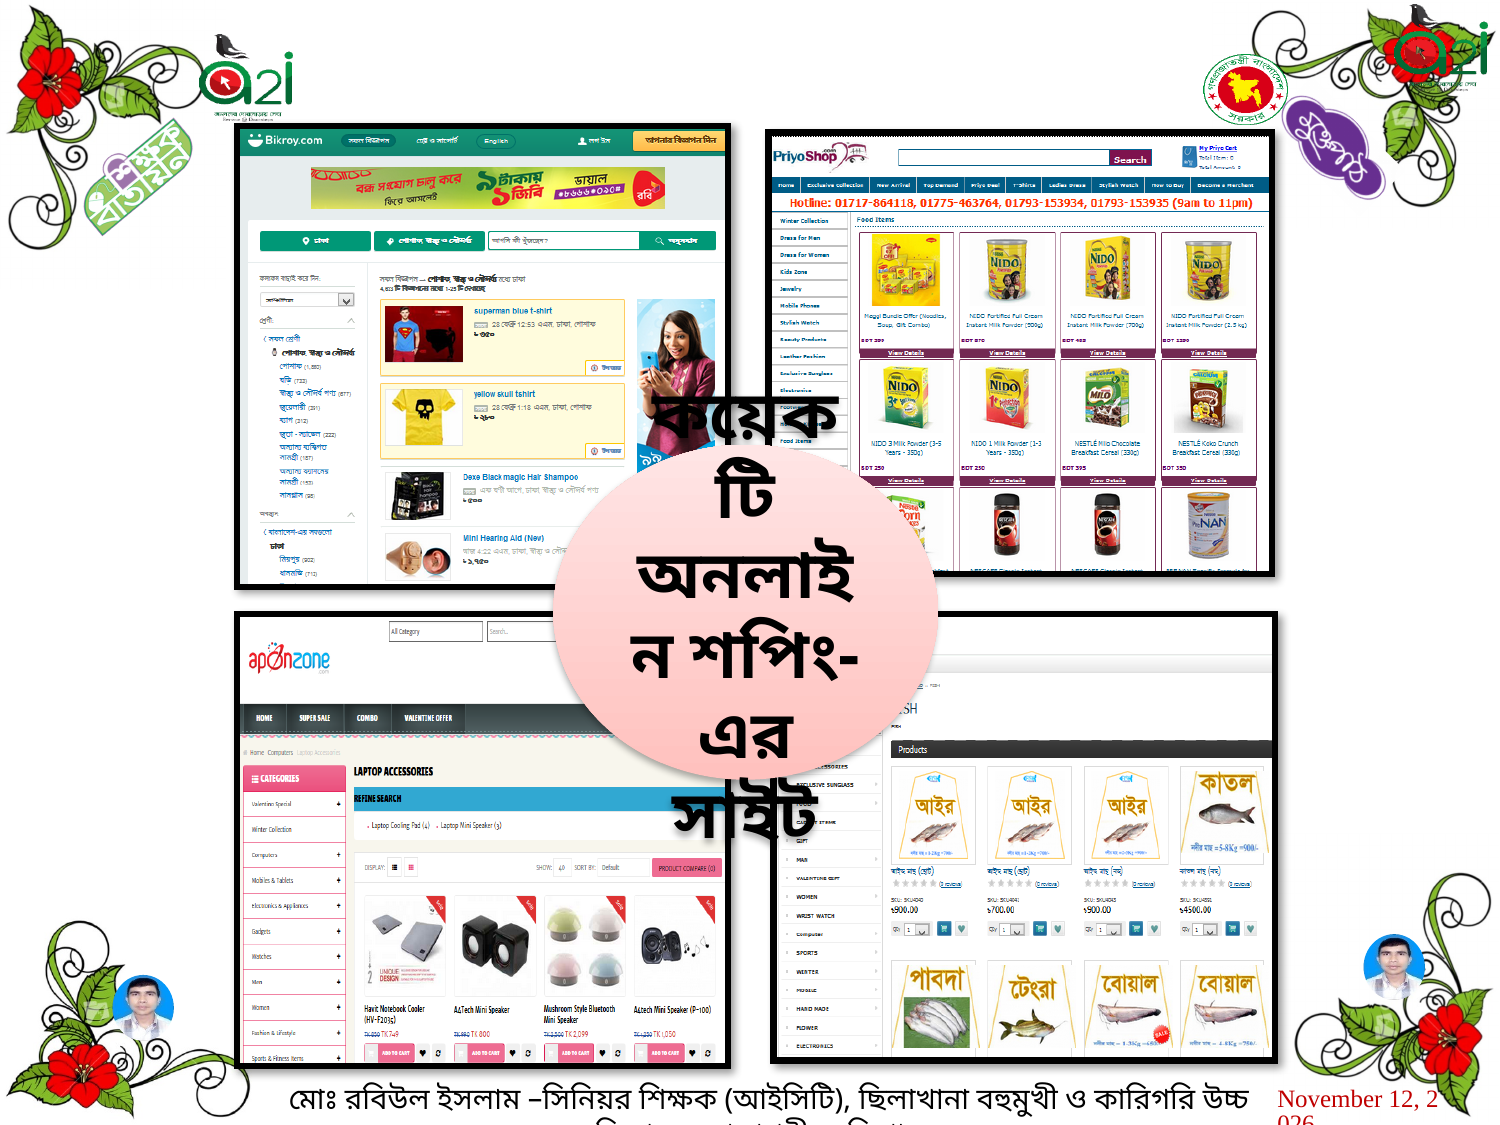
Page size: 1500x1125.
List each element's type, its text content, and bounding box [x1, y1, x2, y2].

picture [776, 617, 1272, 1058]
picture [239, 128, 726, 584]
picture [0, 899, 289, 1125]
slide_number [1262, 1074, 1460, 1109]
picture [239, 617, 726, 1063]
picture [1274, 834, 1499, 1122]
text_box কয়েকটি অনলাইন শপিং-এর সাইট [552, 443, 939, 781]
text_box মোঃ রবিউল ইসলাম –সিনিয়র শিক্ষক (আইসিটি), ছিলাখানা বহুমুখী ও কারিগরি উচ্চ বিদ্যালয়, নাগেশ্বরী, কুড়িগ্রাম । [225, 1073, 1313, 1125]
picture [1, 0, 293, 289]
picture [771, 194, 1270, 210]
picture [771, 3, 1500, 228]
picture [771, 213, 1270, 571]
